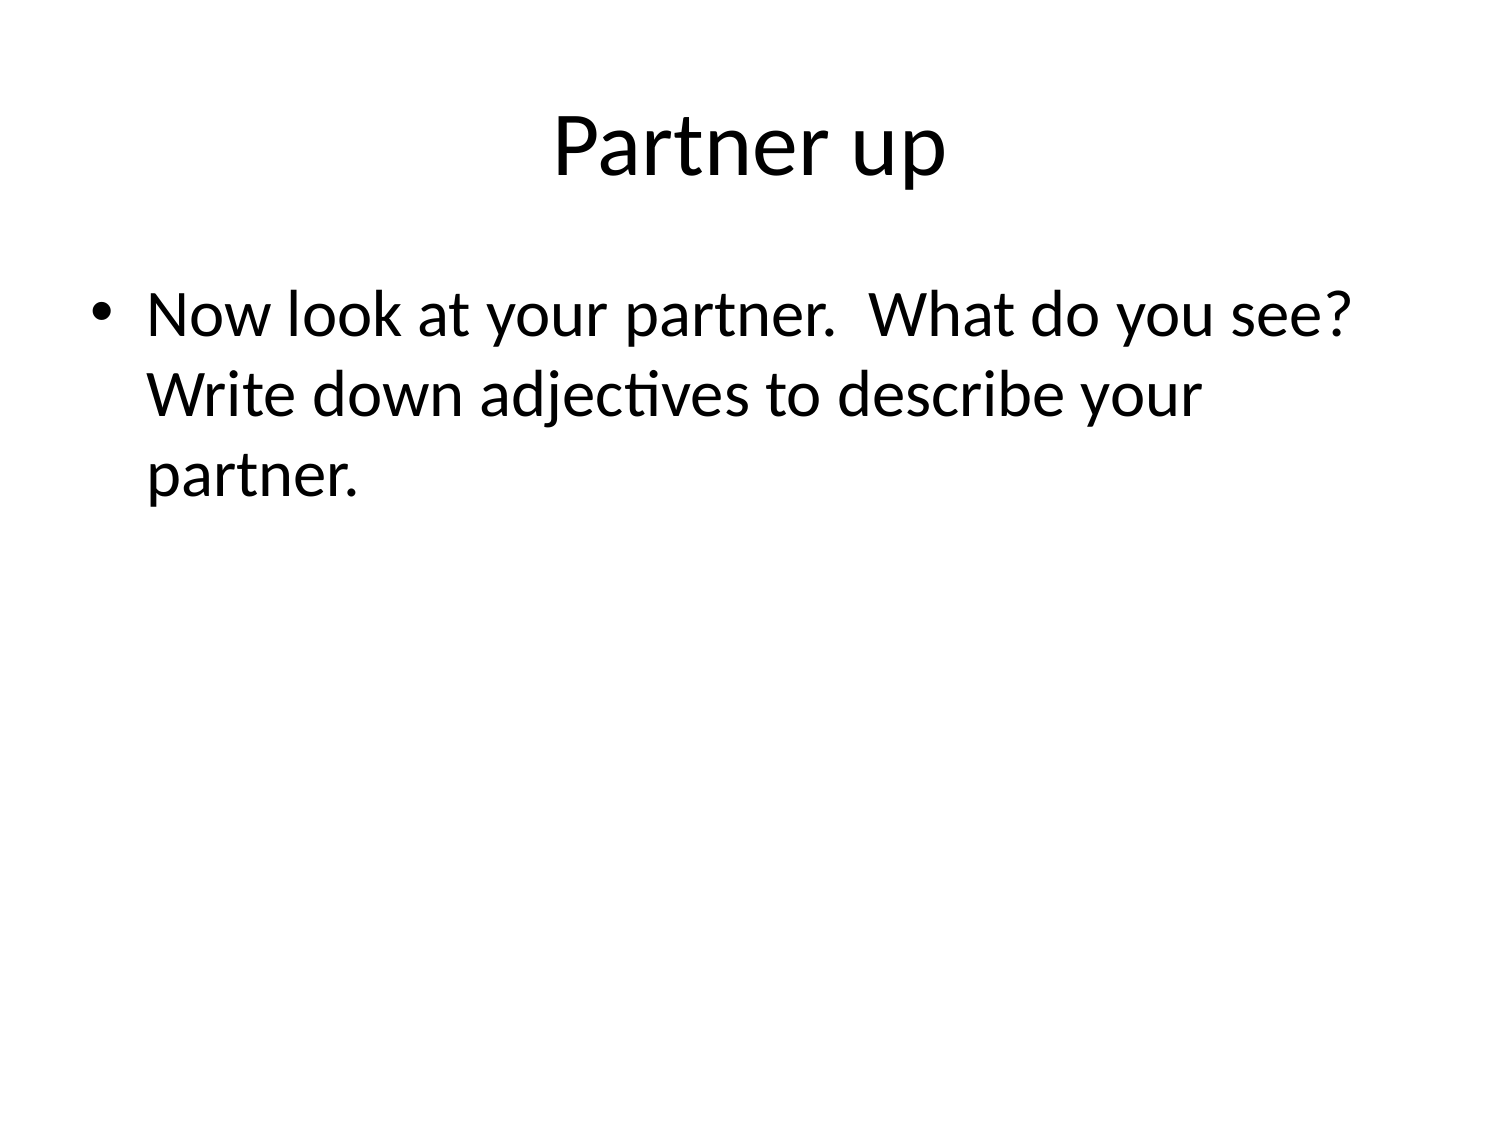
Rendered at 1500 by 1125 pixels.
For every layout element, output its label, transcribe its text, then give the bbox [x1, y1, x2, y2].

title Partner up [75, 45, 1425, 233]
list Now look at your partner. What do you see? Write down adjectives to describe your partner. [75, 262, 1425, 1005]
